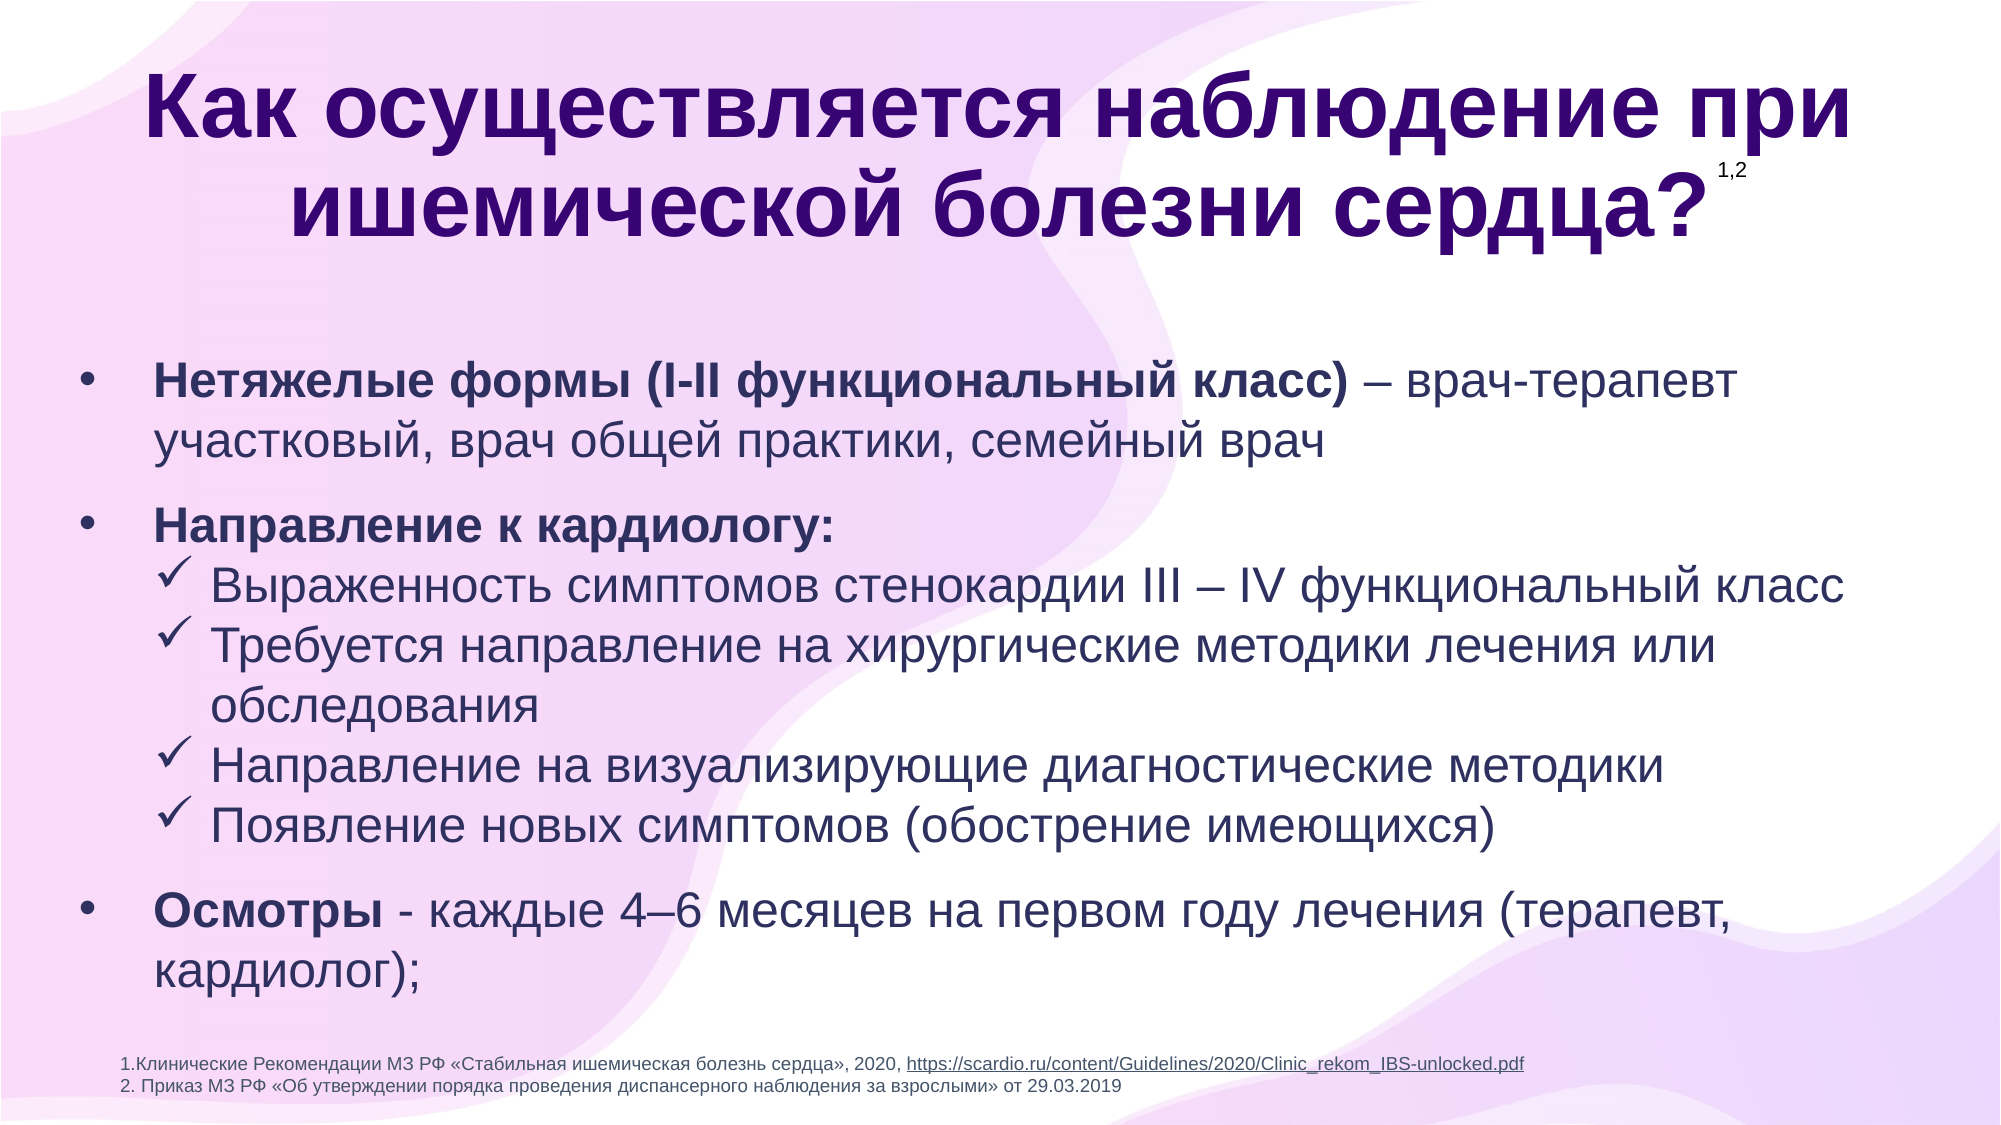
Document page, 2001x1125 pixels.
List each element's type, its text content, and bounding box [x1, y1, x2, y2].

text_box 1,2 [1702, 144, 1783, 204]
picture [3, 2, 2000, 1125]
text_box 1.Клинические Рекомендации МЗ РФ «Стабильная ишемическая болезнь сердца», 2020, https://scardio.ru/content/Guidelines/2020/Clinic_rekom_IBS-unlocked.pdf 2. Приказ МЗ РФ «Об утверждении порядка проведения диспансерного наблюдения за взрослыми» от 29.03.2019 [105, 1043, 1895, 1104]
title Как осуществляется наблюдение при ишемической болезни сердца? [78, 78, 1922, 238]
list Нетяжелые формы (I-II функциональный класс) – врач-терапевт участковый, врач общей практики, семейный врач Направление к кардиологу: Выраженность симптомов стенокардии III – IV функциональный класс Требуется направление на хирургические методики лечения или обследования Направление на визуализирующие диагностические методики Появление новых симптомов (обострение имеющихся) Осмотры - каждые 4–6 месяцев на первом году лечения (терапевт, кардиолог); [78, 347, 1922, 1125]
